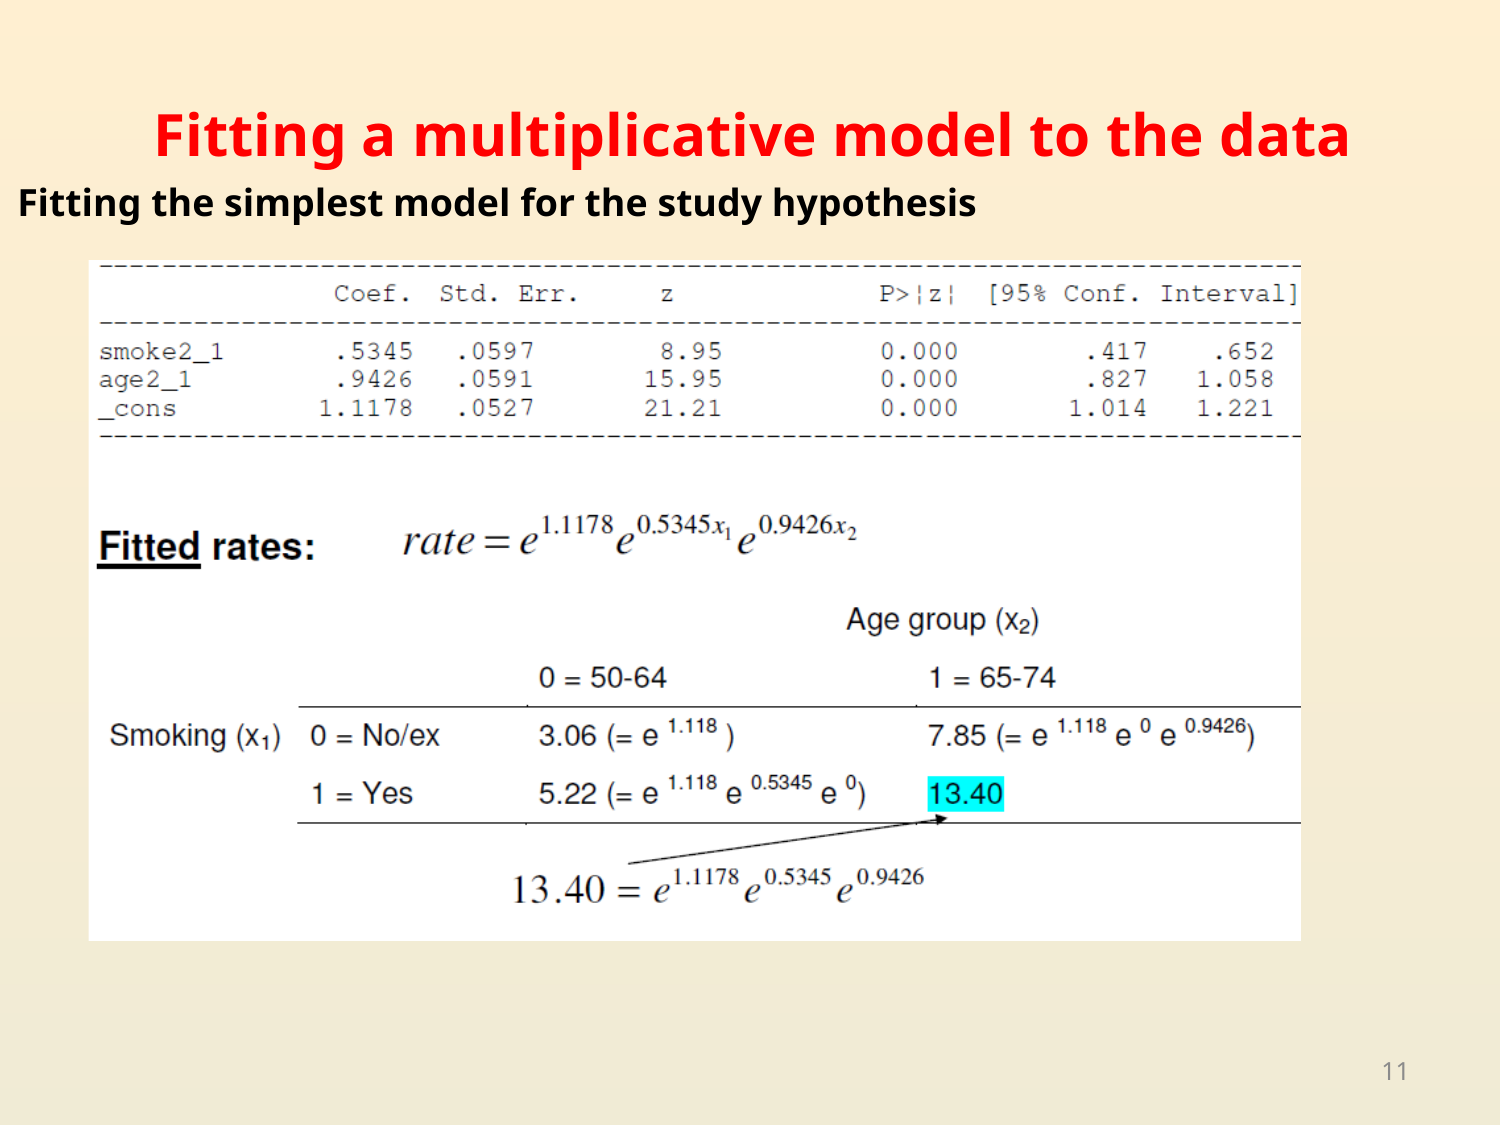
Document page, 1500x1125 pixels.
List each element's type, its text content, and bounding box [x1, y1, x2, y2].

slide_number 11 [1074, 1042, 1425, 1103]
text_box Fitting the simplest model for the study hypothesis [2, 171, 993, 232]
text_box Fitting a multiplicative model to the data [5, 90, 1500, 176]
picture [88, 259, 1302, 941]
